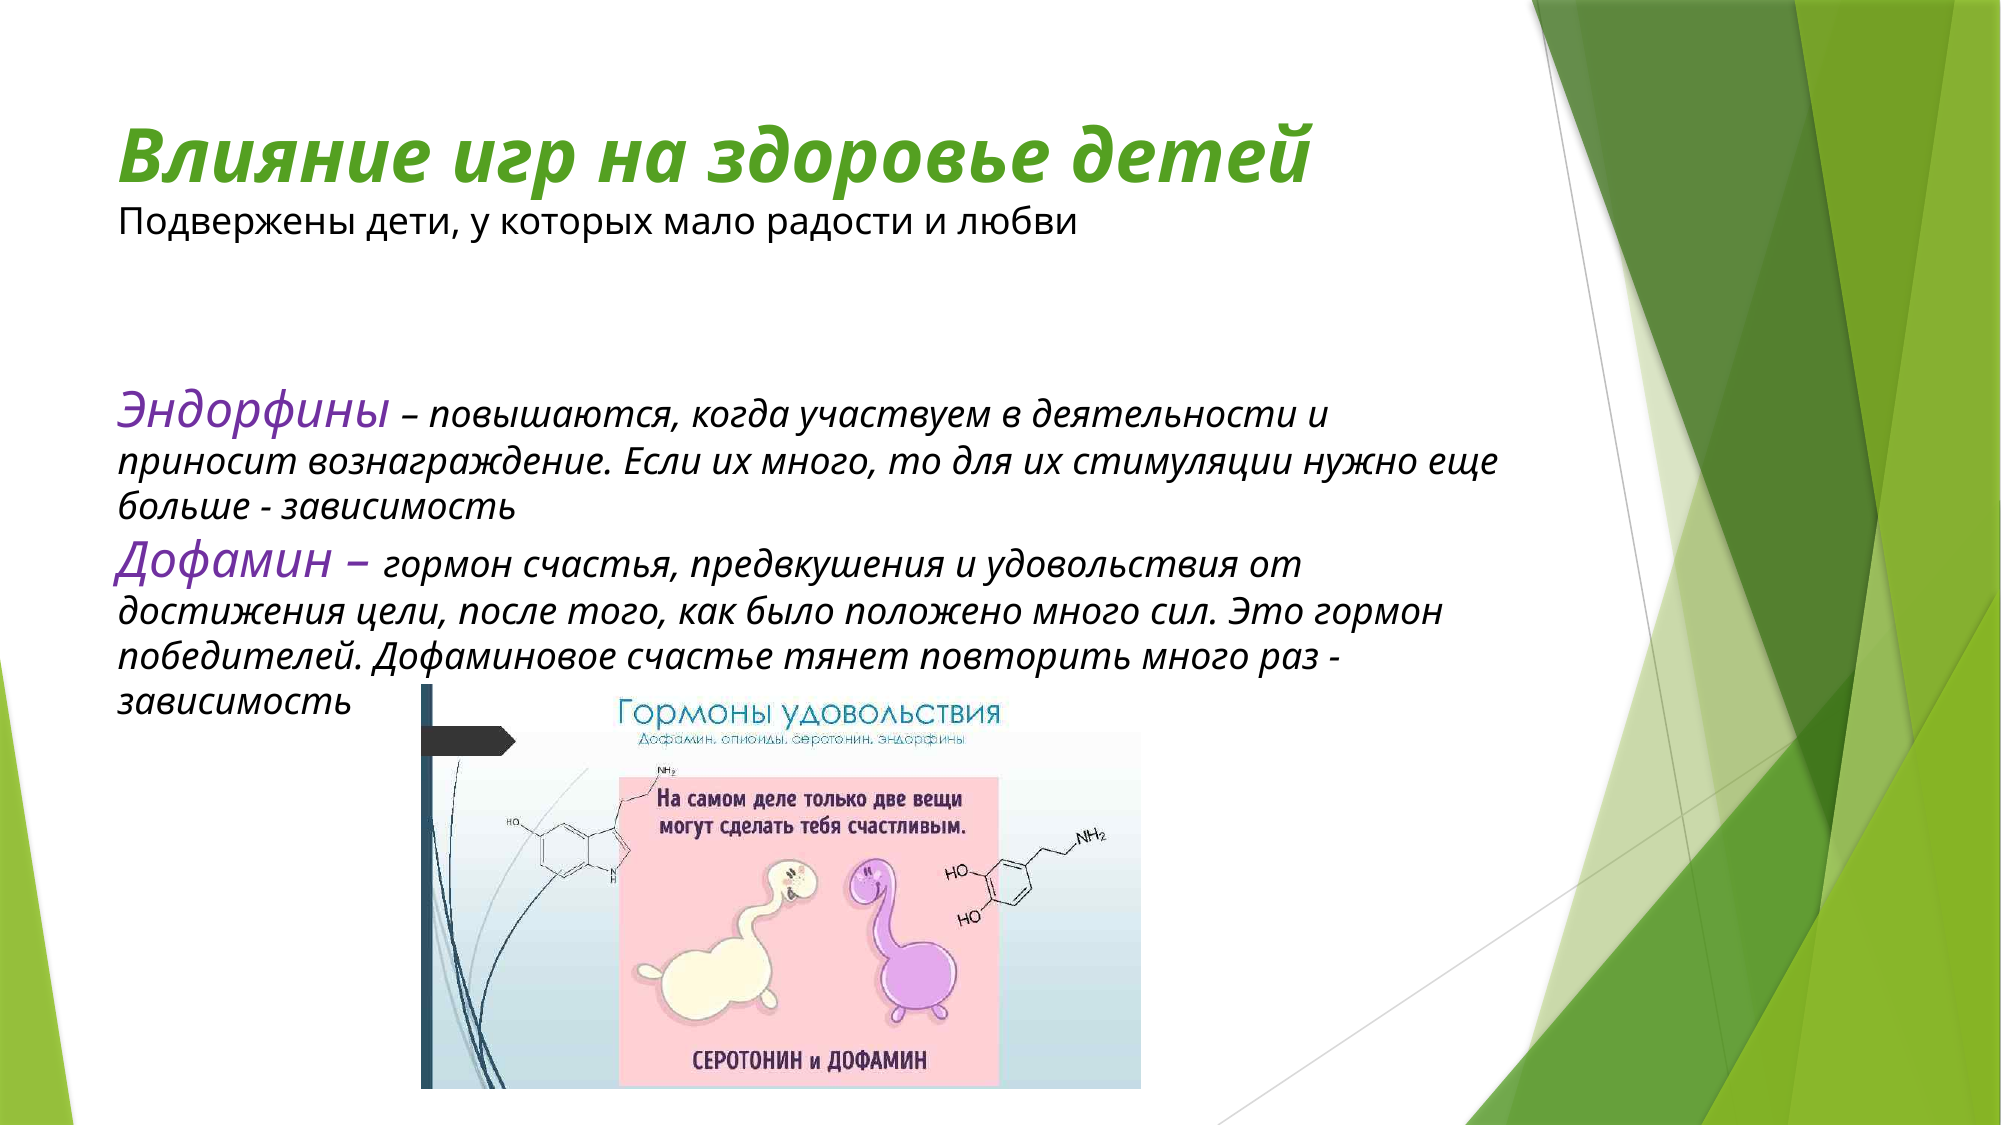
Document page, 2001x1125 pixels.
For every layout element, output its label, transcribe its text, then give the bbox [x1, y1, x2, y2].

title Влияние игр на здоровье детей Подвержены дети, у которых мало радости и любви Эндорфины – повышаются, когда участвуем в деятельности и приносит вознаграждение. Если их много, то для их стимуляции нужно еще больше - зависимость Дофамин – гормон счастья, предвкушения и удовольствия от достижения цели, после того, как было положено много сил. Это гормон победителей. Дофаминовое счастье тянет повторить много раз - зависимость [102, 99, 1522, 1016]
picture [421, 683, 1141, 1090]
